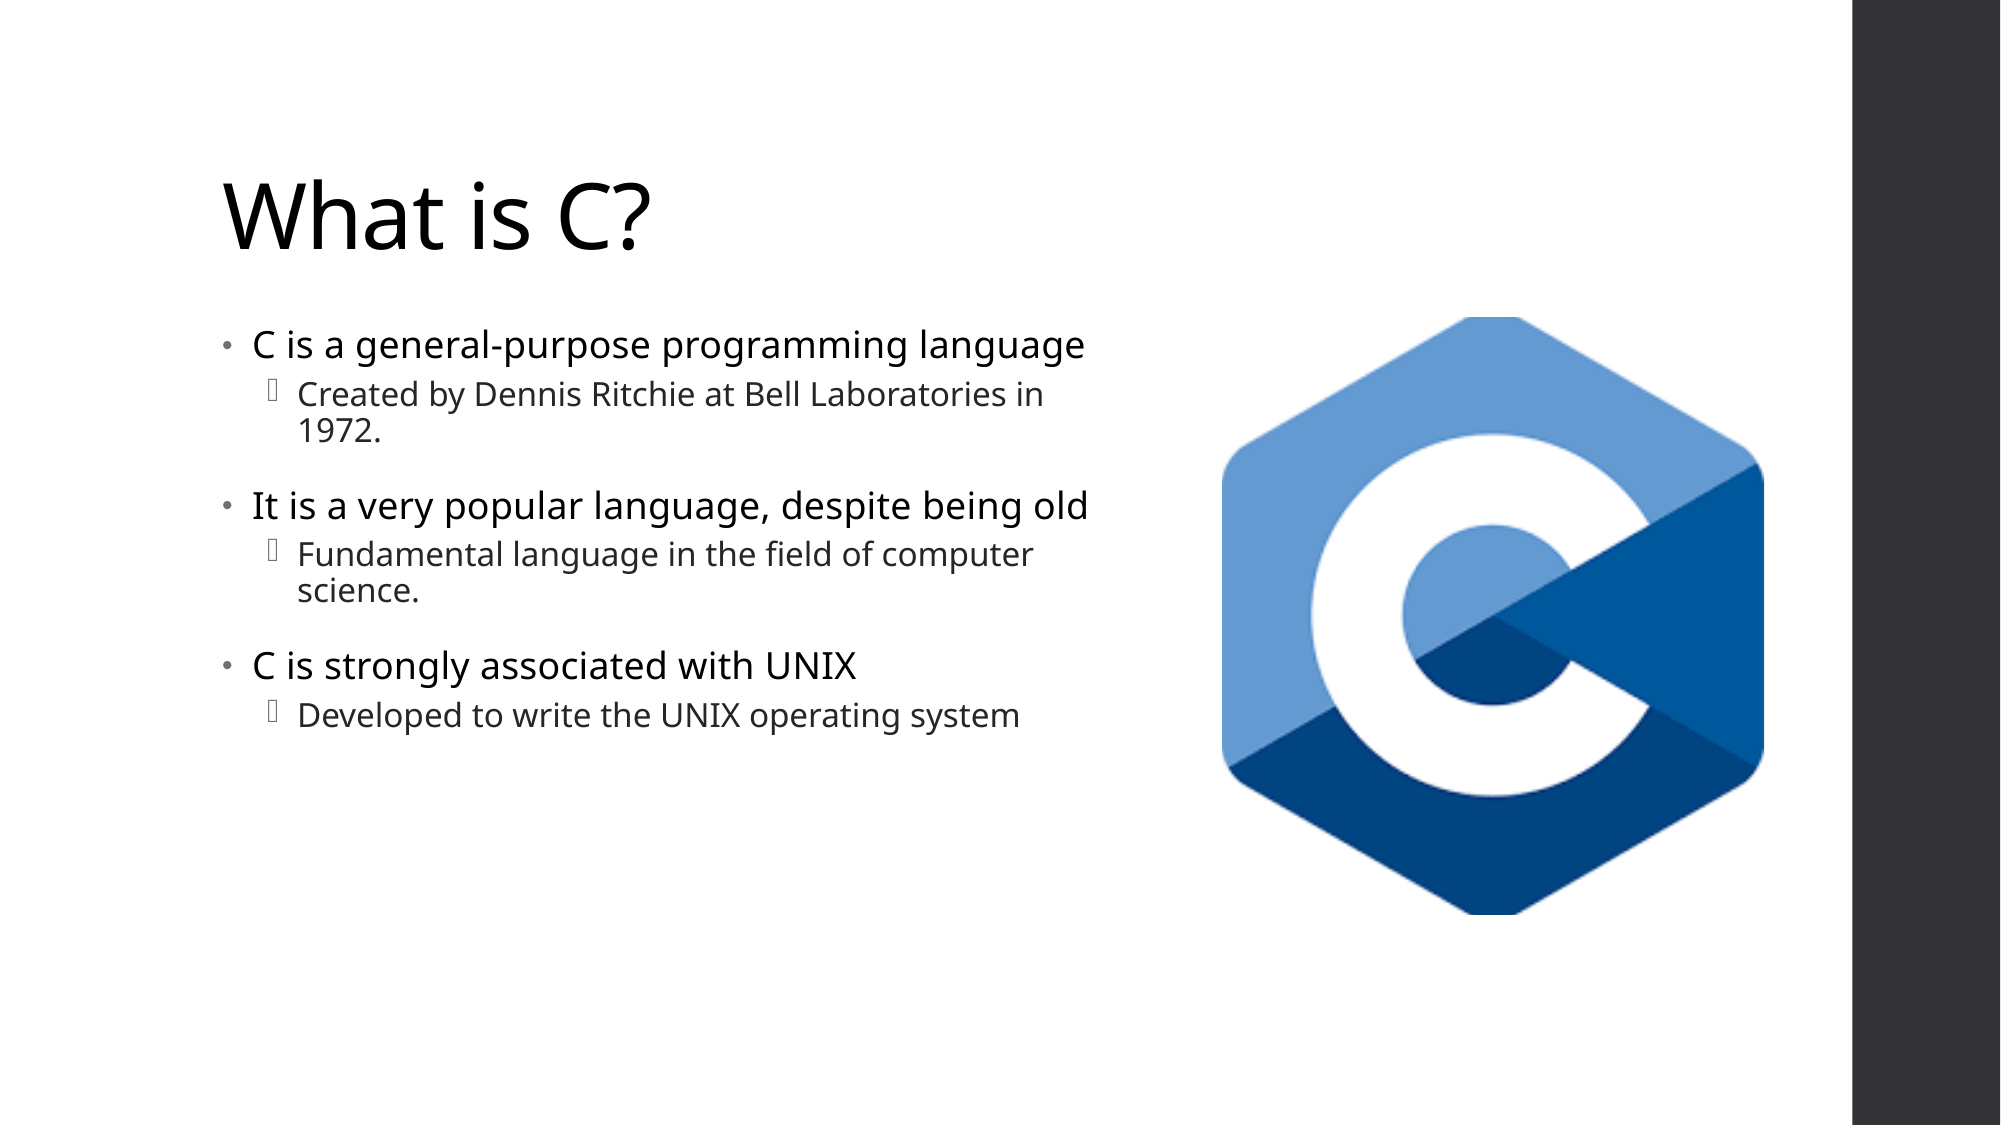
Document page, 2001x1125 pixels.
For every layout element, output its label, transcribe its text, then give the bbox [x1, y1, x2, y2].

title What is C? [206, 60, 1797, 278]
picture [1221, 316, 1765, 915]
list C is a general-purpose programming language Created by Dennis Ritchie at Bell Laboratories in 1972. It is a very popular language, despite being old Fundamental language in the field of computer science. C is strongly associated with UNIX Developed to write the UNIX operating system [206, 317, 1134, 1014]
